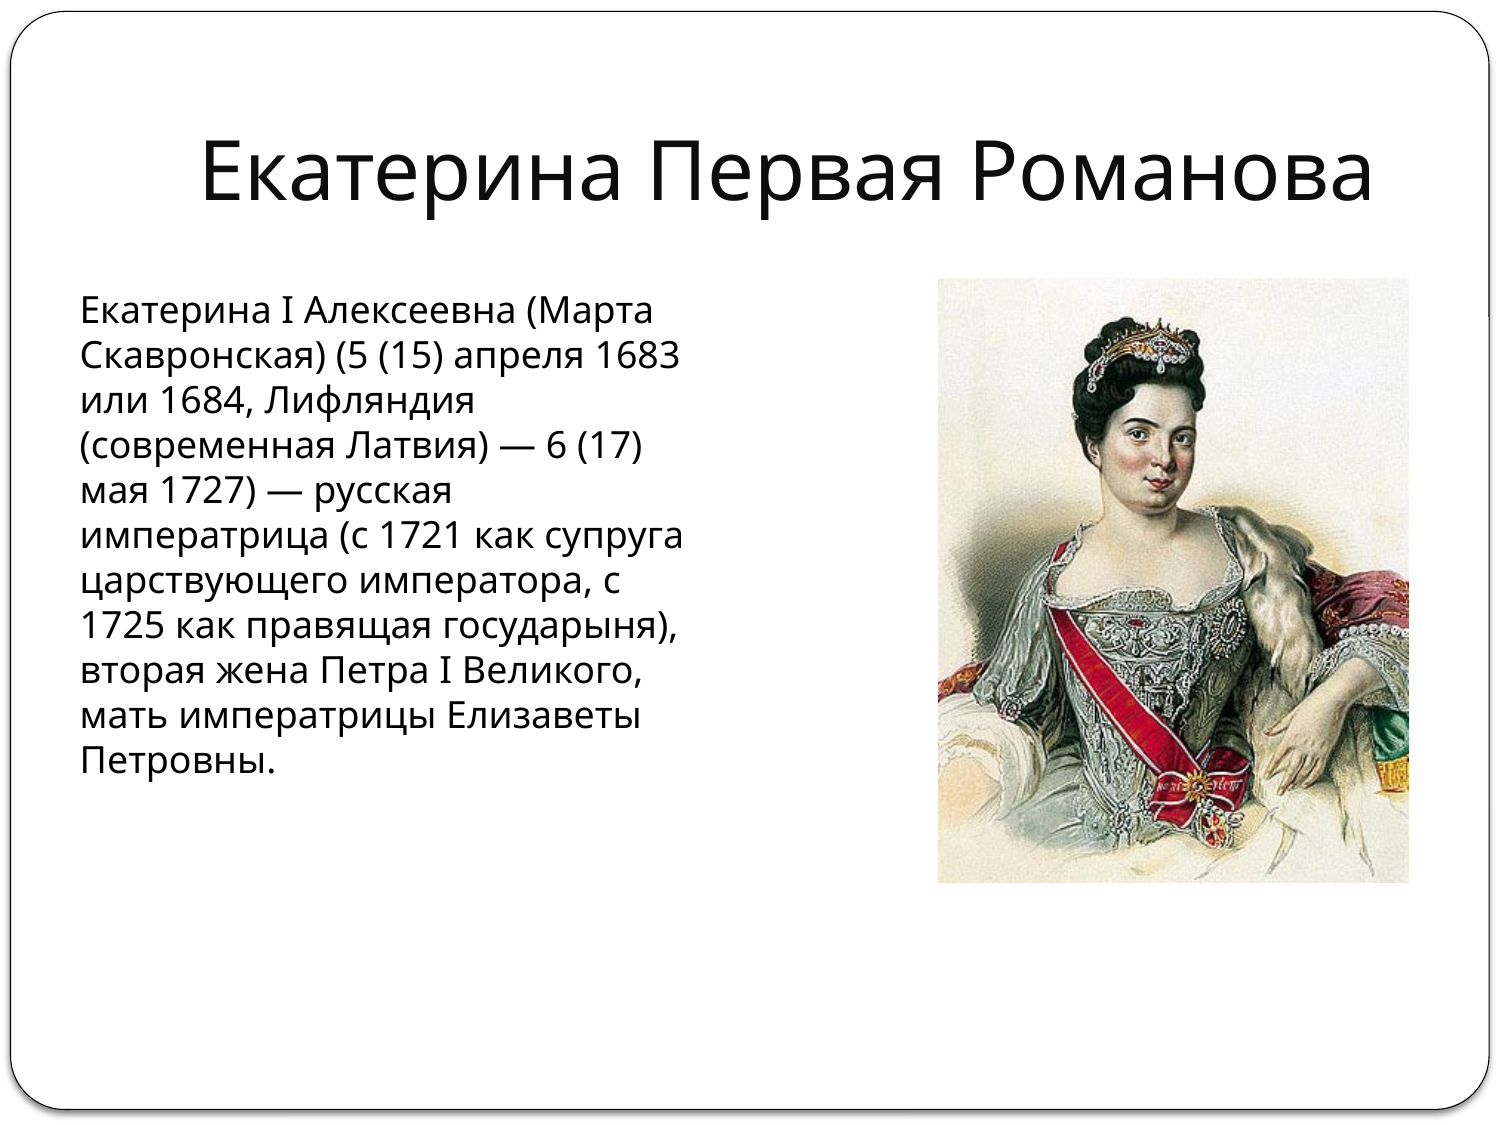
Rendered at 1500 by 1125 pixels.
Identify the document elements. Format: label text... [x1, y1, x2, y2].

text_box Екатерина I Алексеевна (Марта Скавронская) (5 (15) апреля 1683 или 1684, Лифляндия (современная Латвия) — 6 (17) мая 1727) — русская императрица (с 1721 как супруга царствующего императора, с 1725 как правящая государыня), вторая жена Петра I Великого, мать императрицы Елизаветы Петровны. [64, 278, 715, 834]
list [938, 278, 1409, 883]
title Екатерина Первая Романова [150, 45, 1425, 233]
